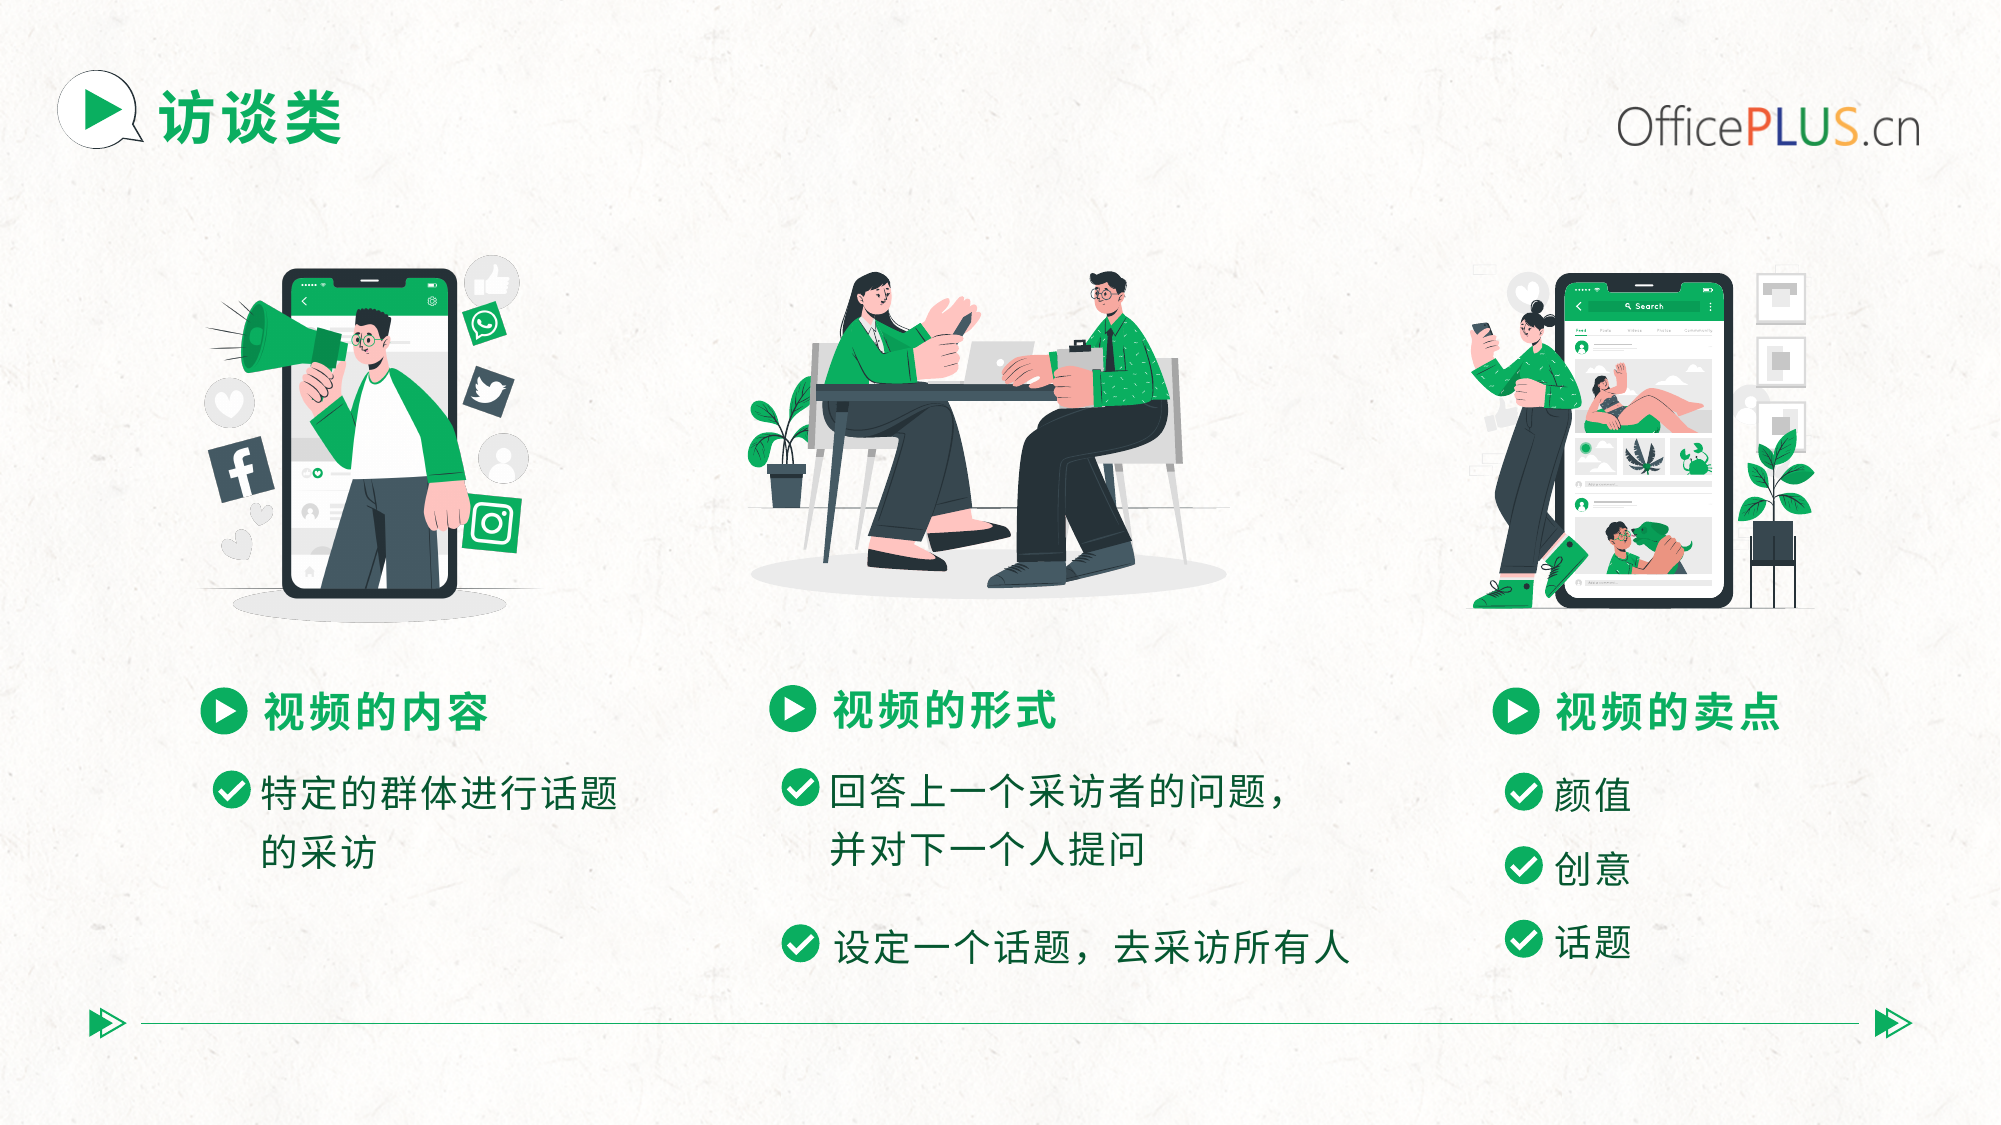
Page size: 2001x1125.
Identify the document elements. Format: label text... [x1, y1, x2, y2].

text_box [747, 271, 1230, 600]
picture [0, 0, 2001, 1125]
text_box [1504, 751, 1649, 820]
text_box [1875, 1009, 1911, 1037]
text_box 视频的卖点 [1540, 678, 1797, 744]
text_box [89, 1009, 125, 1037]
text_box 视频的形式 [817, 675, 1073, 741]
text_box 设定一个话题，去采访所有人 [818, 902, 1366, 977]
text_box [781, 924, 820, 963]
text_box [1492, 687, 1540, 735]
text_box 特定的群体进行话题的采访 [245, 749, 645, 881]
text_box 视频的内容 [248, 678, 505, 743]
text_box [1504, 898, 1649, 967]
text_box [1504, 824, 1649, 894]
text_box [769, 685, 817, 733]
title 访谈类 [142, 81, 366, 161]
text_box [200, 687, 248, 735]
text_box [781, 768, 820, 807]
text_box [212, 770, 251, 809]
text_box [1465, 264, 1815, 609]
text_box 回答上一个采访者的问题，并对下一个人提问 [814, 746, 1308, 879]
